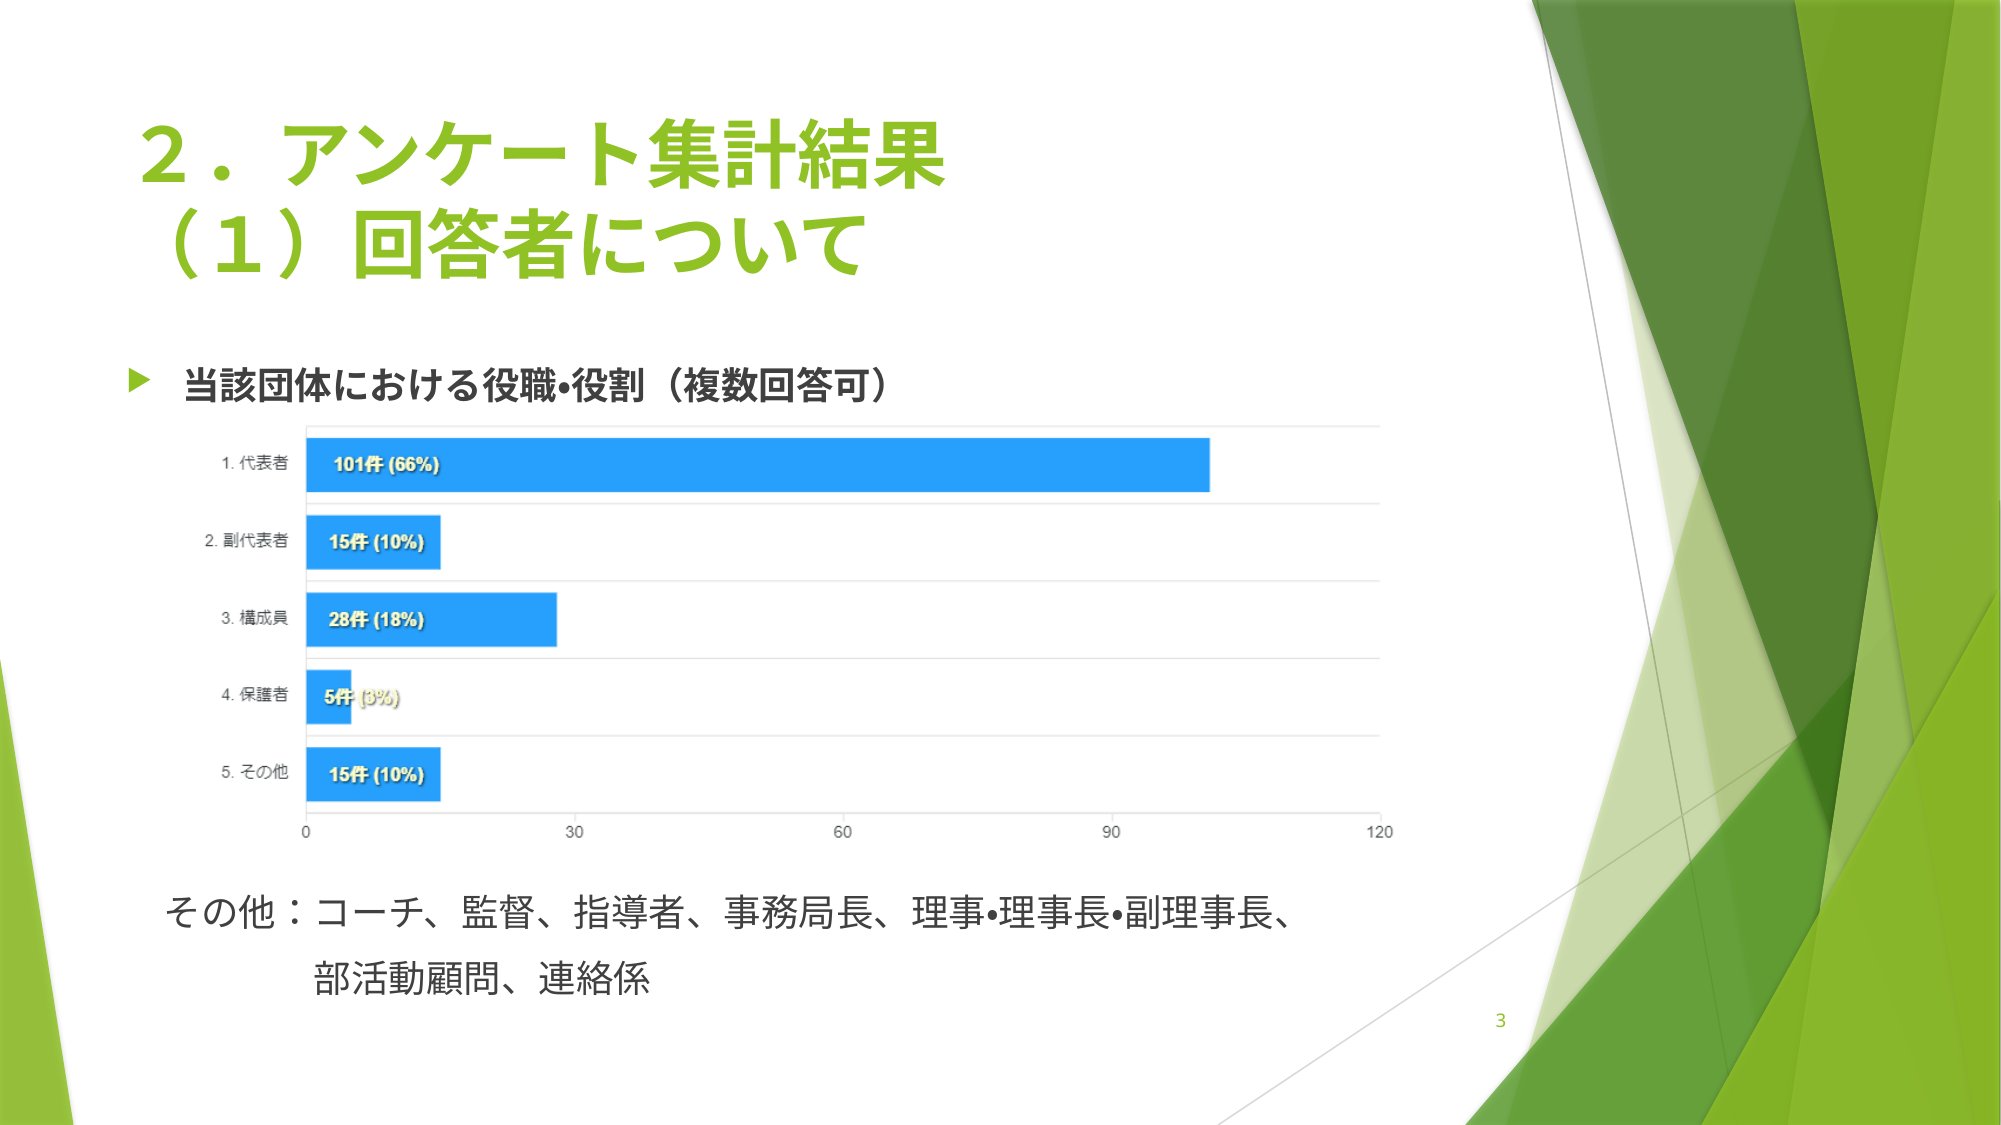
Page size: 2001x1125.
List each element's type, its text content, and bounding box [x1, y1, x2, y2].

slide_number 3 [1409, 991, 1522, 1051]
title ２．アンケート集計結果 （１）回答者について [111, 99, 1522, 317]
list 当該団体における役職・役割（複数回答可） その他：コーチ、監督、指導者、事務局長、理事・理事長・副理事長、 部活動顧問、連絡係 [111, 354, 1522, 1023]
picture [178, 417, 1410, 853]
